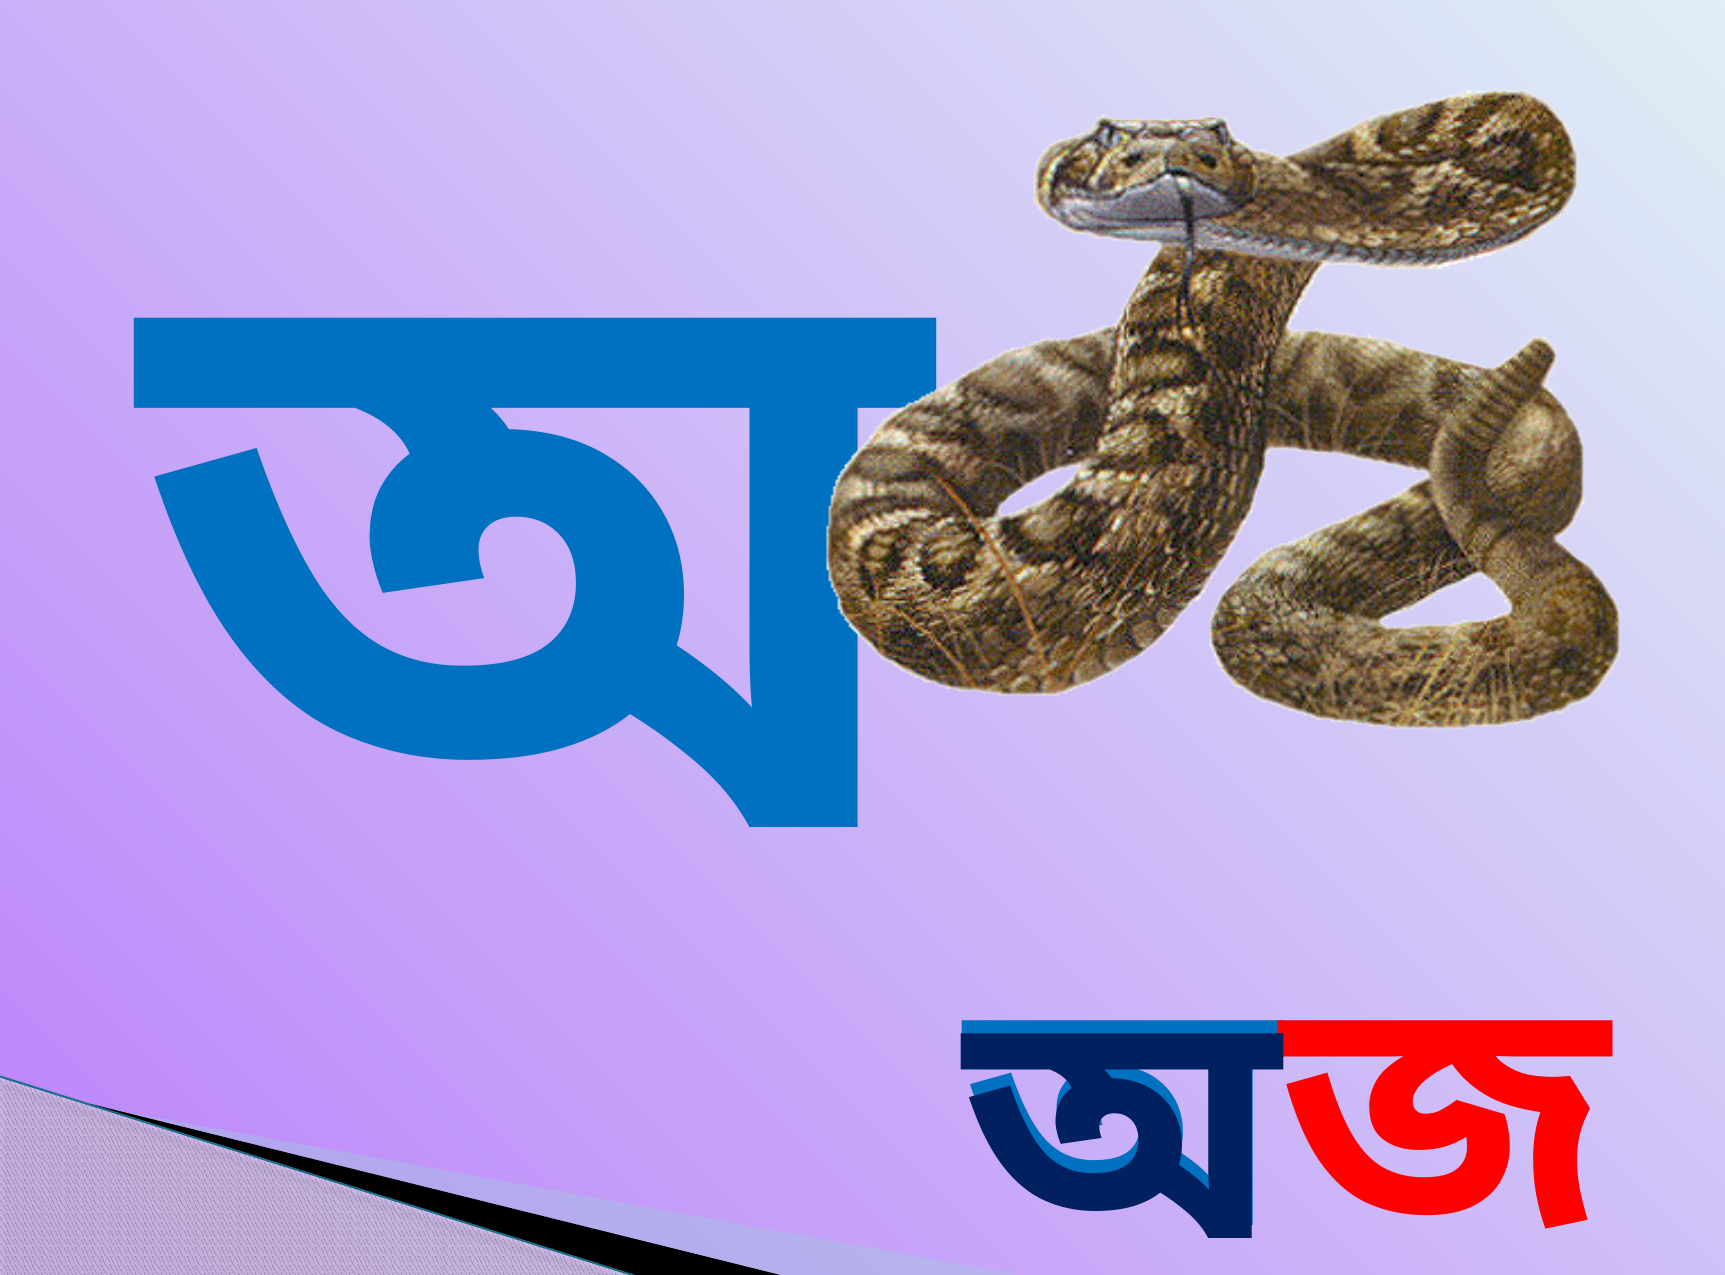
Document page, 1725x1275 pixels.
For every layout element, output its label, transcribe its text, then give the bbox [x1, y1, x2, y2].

text_box অ [949, 902, 1194, 1275]
text_box অ [125, 0, 561, 1000]
picture [824, 87, 1626, 732]
text_box অজগর [948, 887, 1725, 1275]
